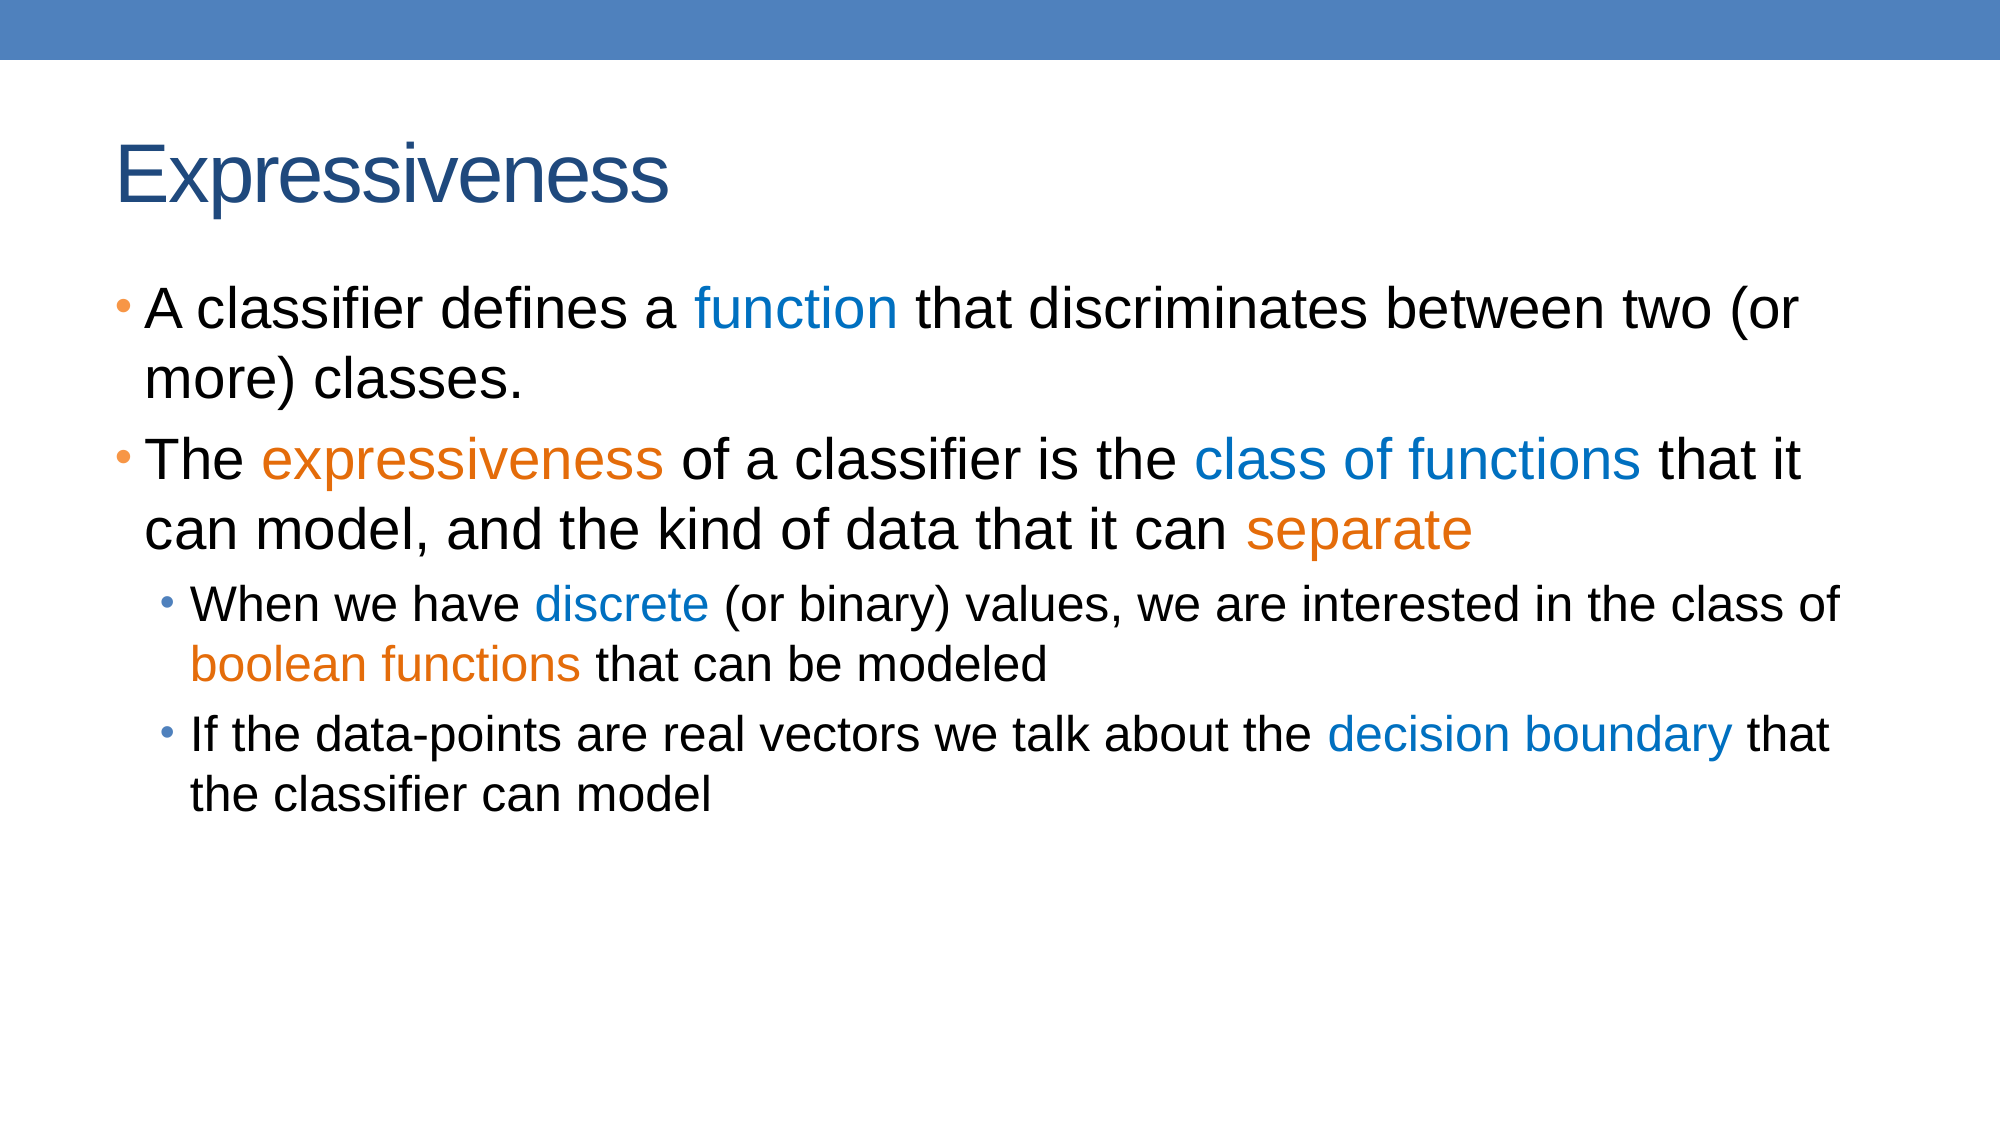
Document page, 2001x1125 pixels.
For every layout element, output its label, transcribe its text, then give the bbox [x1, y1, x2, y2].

list A classifier defines a function that discriminates between two (or more) classes. The expressiveness of a classifier is the class of functions that it can model, and the kind of data that it can separate When we have discrete (or binary) values, we are interested in the class of boolean functions that can be modeled If the data-points are real vectors we talk about the decision boundary that the classifier can model [99, 262, 1900, 1063]
title Expressiveness [99, 87, 1900, 250]
